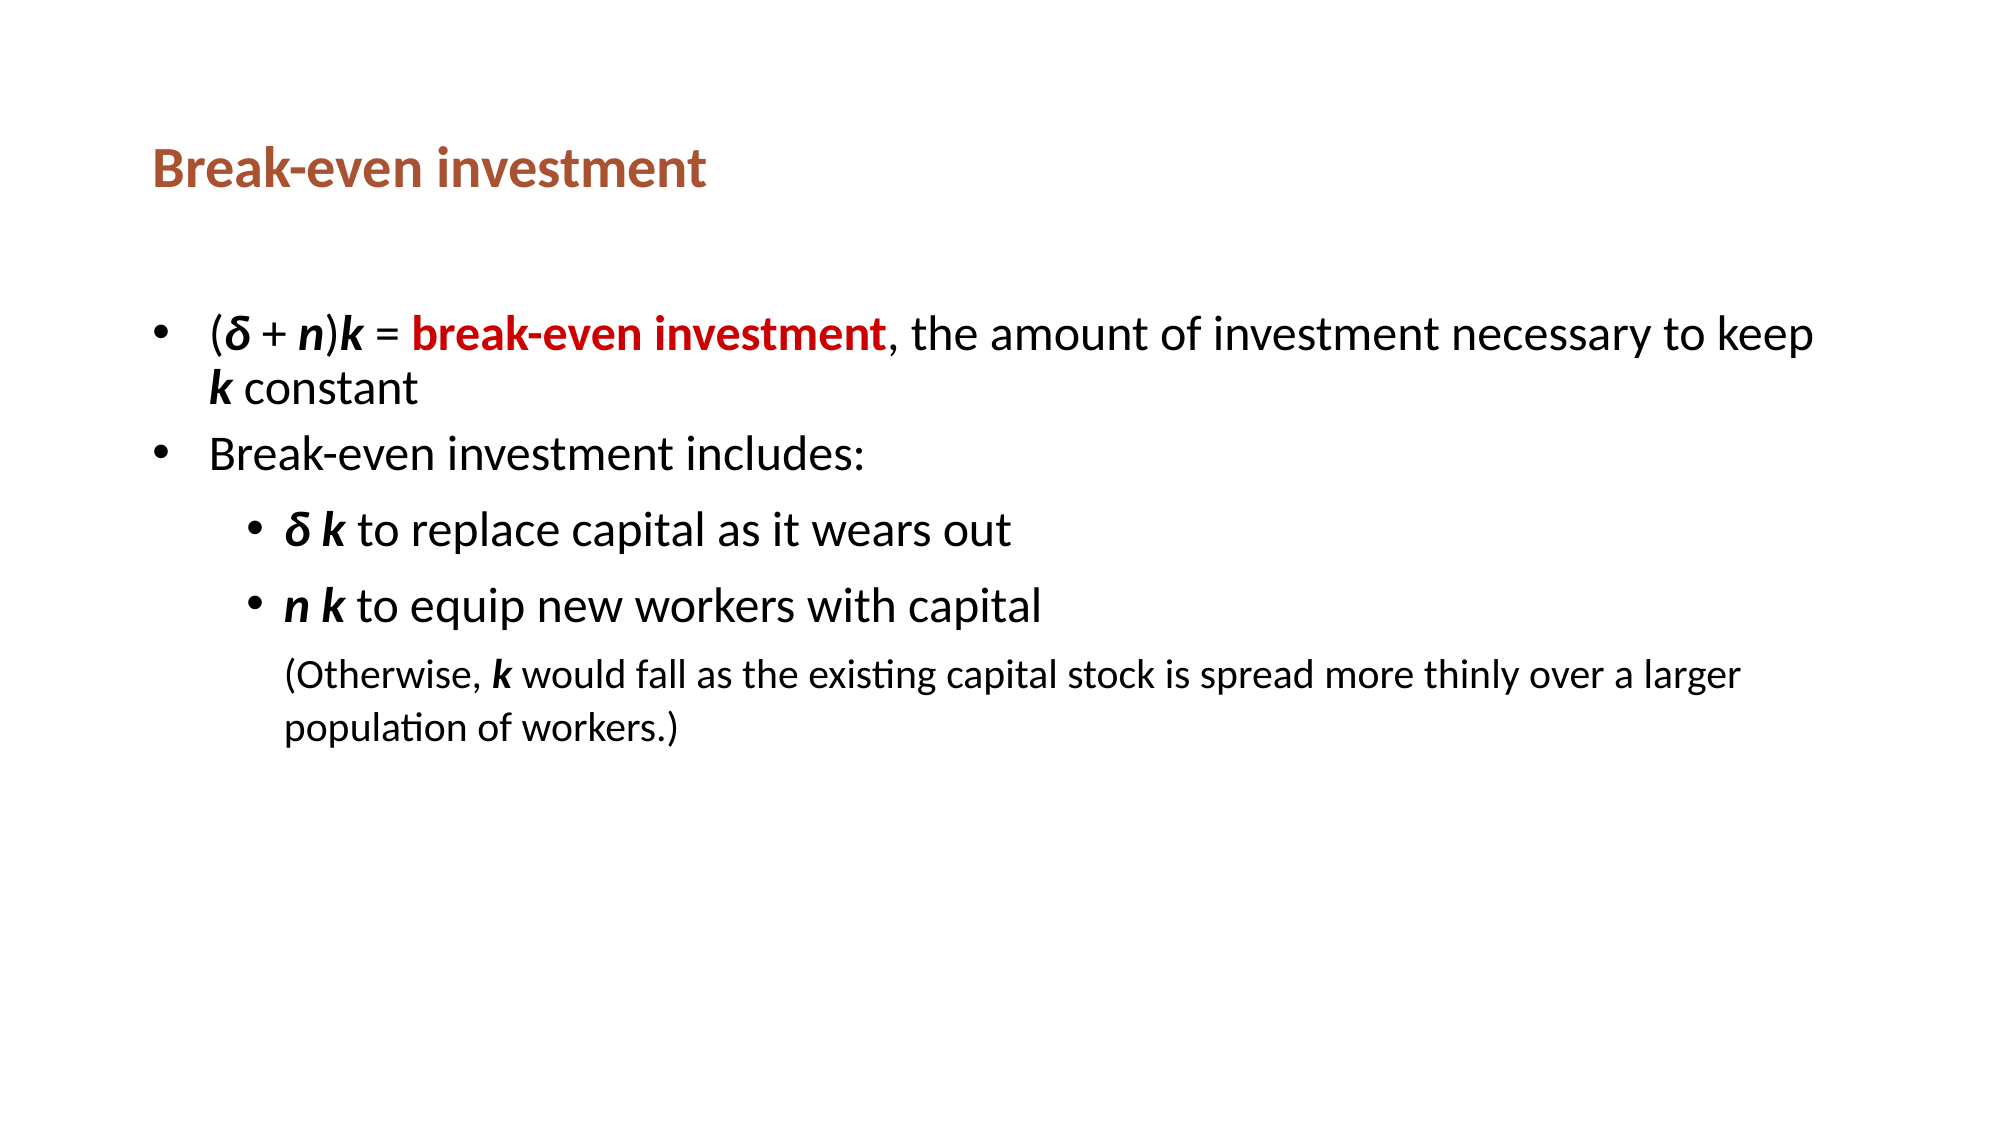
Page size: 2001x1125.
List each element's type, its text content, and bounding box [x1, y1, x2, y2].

list (δ + n)k = break-even investment, the amount of investment necessary to keep k constant Break-even investment includes: δ k to replace capital as it wears out n k to equip new workers with capital (Otherwise, k would fall as the existing capital stock is spread more thinly over a larger population of workers.) [137, 299, 1863, 1014]
title Break-even investment [137, 59, 1863, 278]
